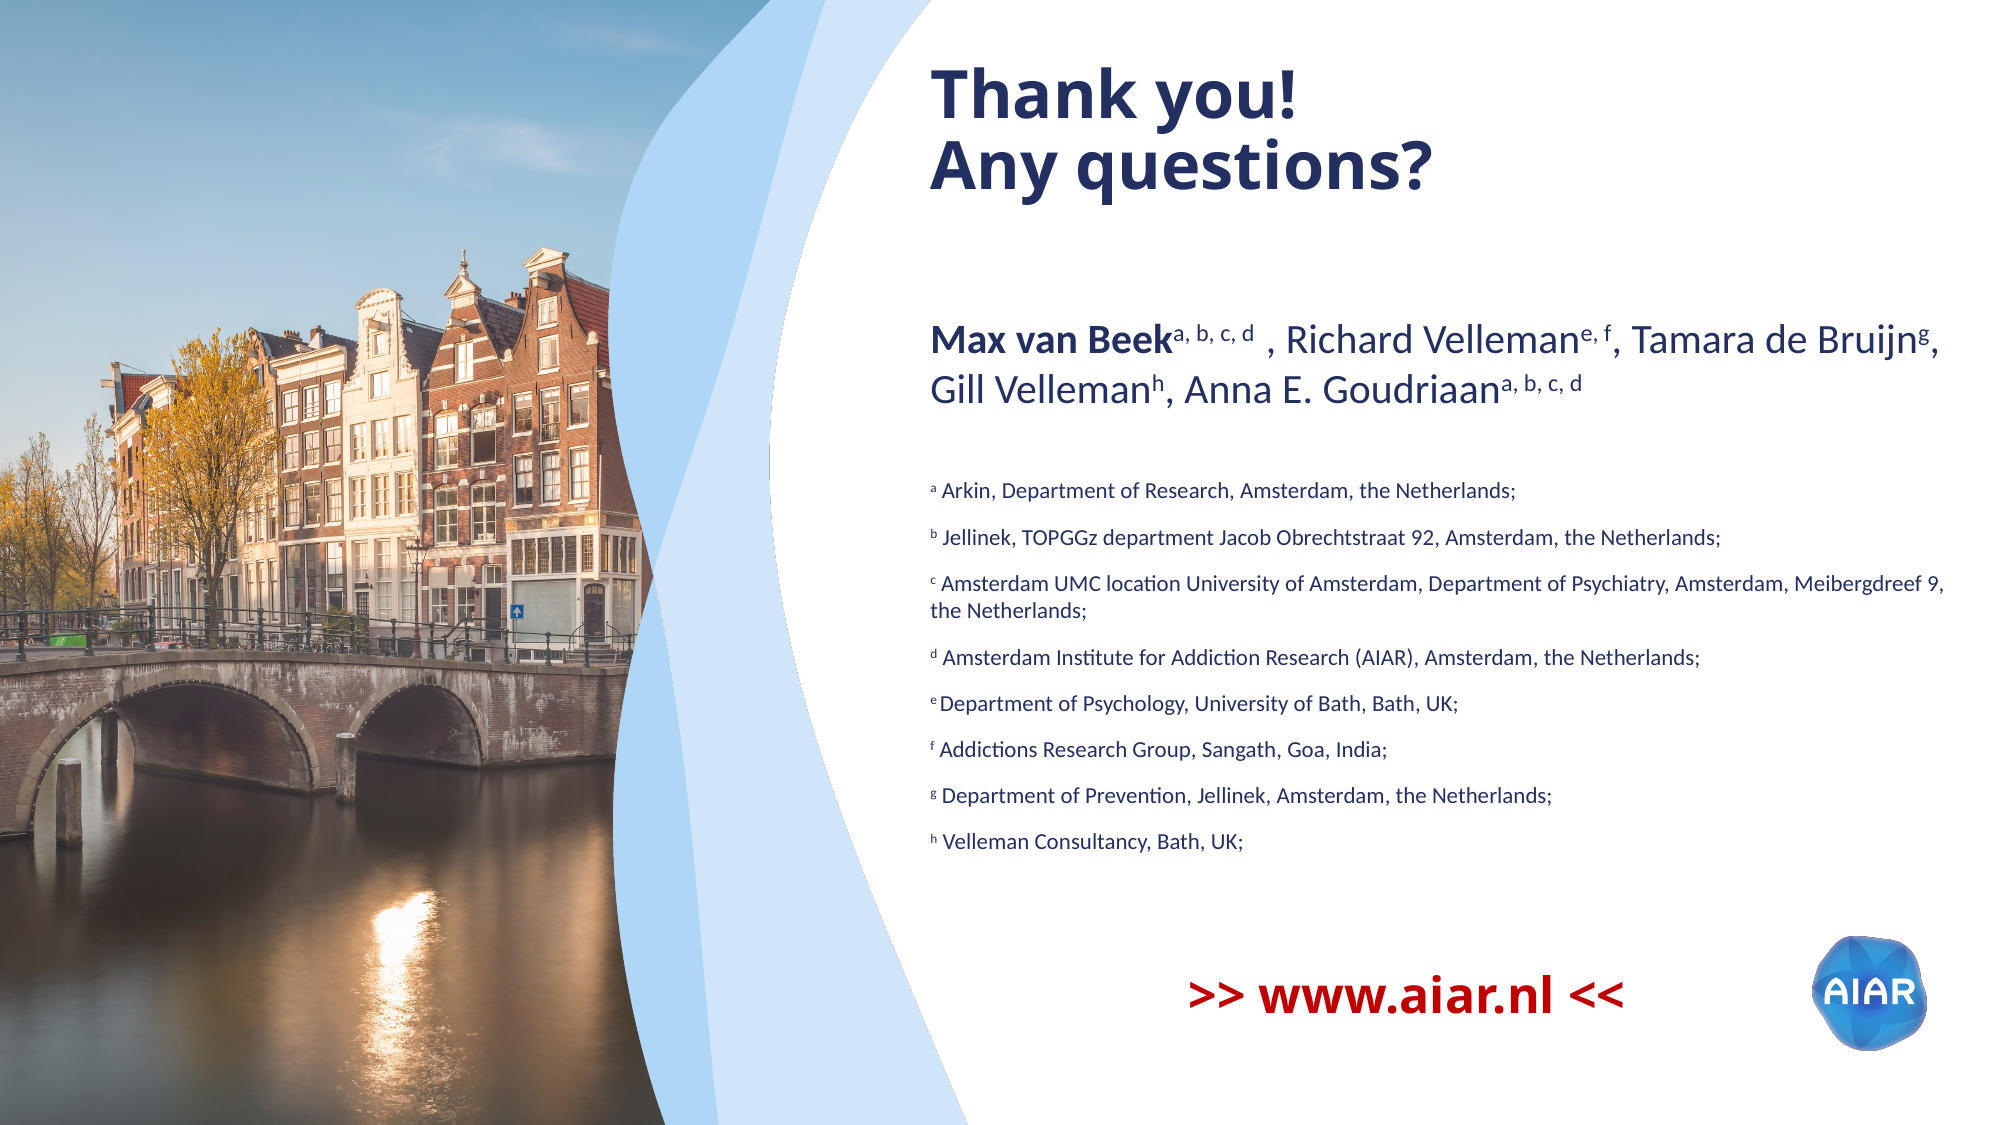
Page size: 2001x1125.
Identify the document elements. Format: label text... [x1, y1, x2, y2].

title Thank you! Any questions? [930, 59, 1879, 205]
list Max van Beeka, b, c, d , Richard Vellemane, f, Tamara de Bruijng, Gill Vellemanh, Anna E. Goudriaana, b, c, d a Arkin, Department of Research, Amsterdam, the Netherlands; b Jellinek, TOPGGz department Jacob Obrechtstraat 92, Amsterdam, the Netherlands; c Amsterdam UMC location University of Amsterdam, Department of Psychiatry, Amsterdam, Meibergdreef 9, the Netherlands; d Amsterdam Institute for Addiction Research (AIAR), Amsterdam, the Netherlands; e Department of Psychology, University of Bath, Bath, UK; f Addictions Research Group, Sangath, Goa, India; g Department of Prevention, Jellinek, Amsterdam, the Netherlands; h Velleman Consultancy, Bath, UK; [930, 312, 1975, 876]
text_box >> www.aiar.nl << [1188, 963, 1717, 1025]
picture [0, 0, 2000, 1125]
